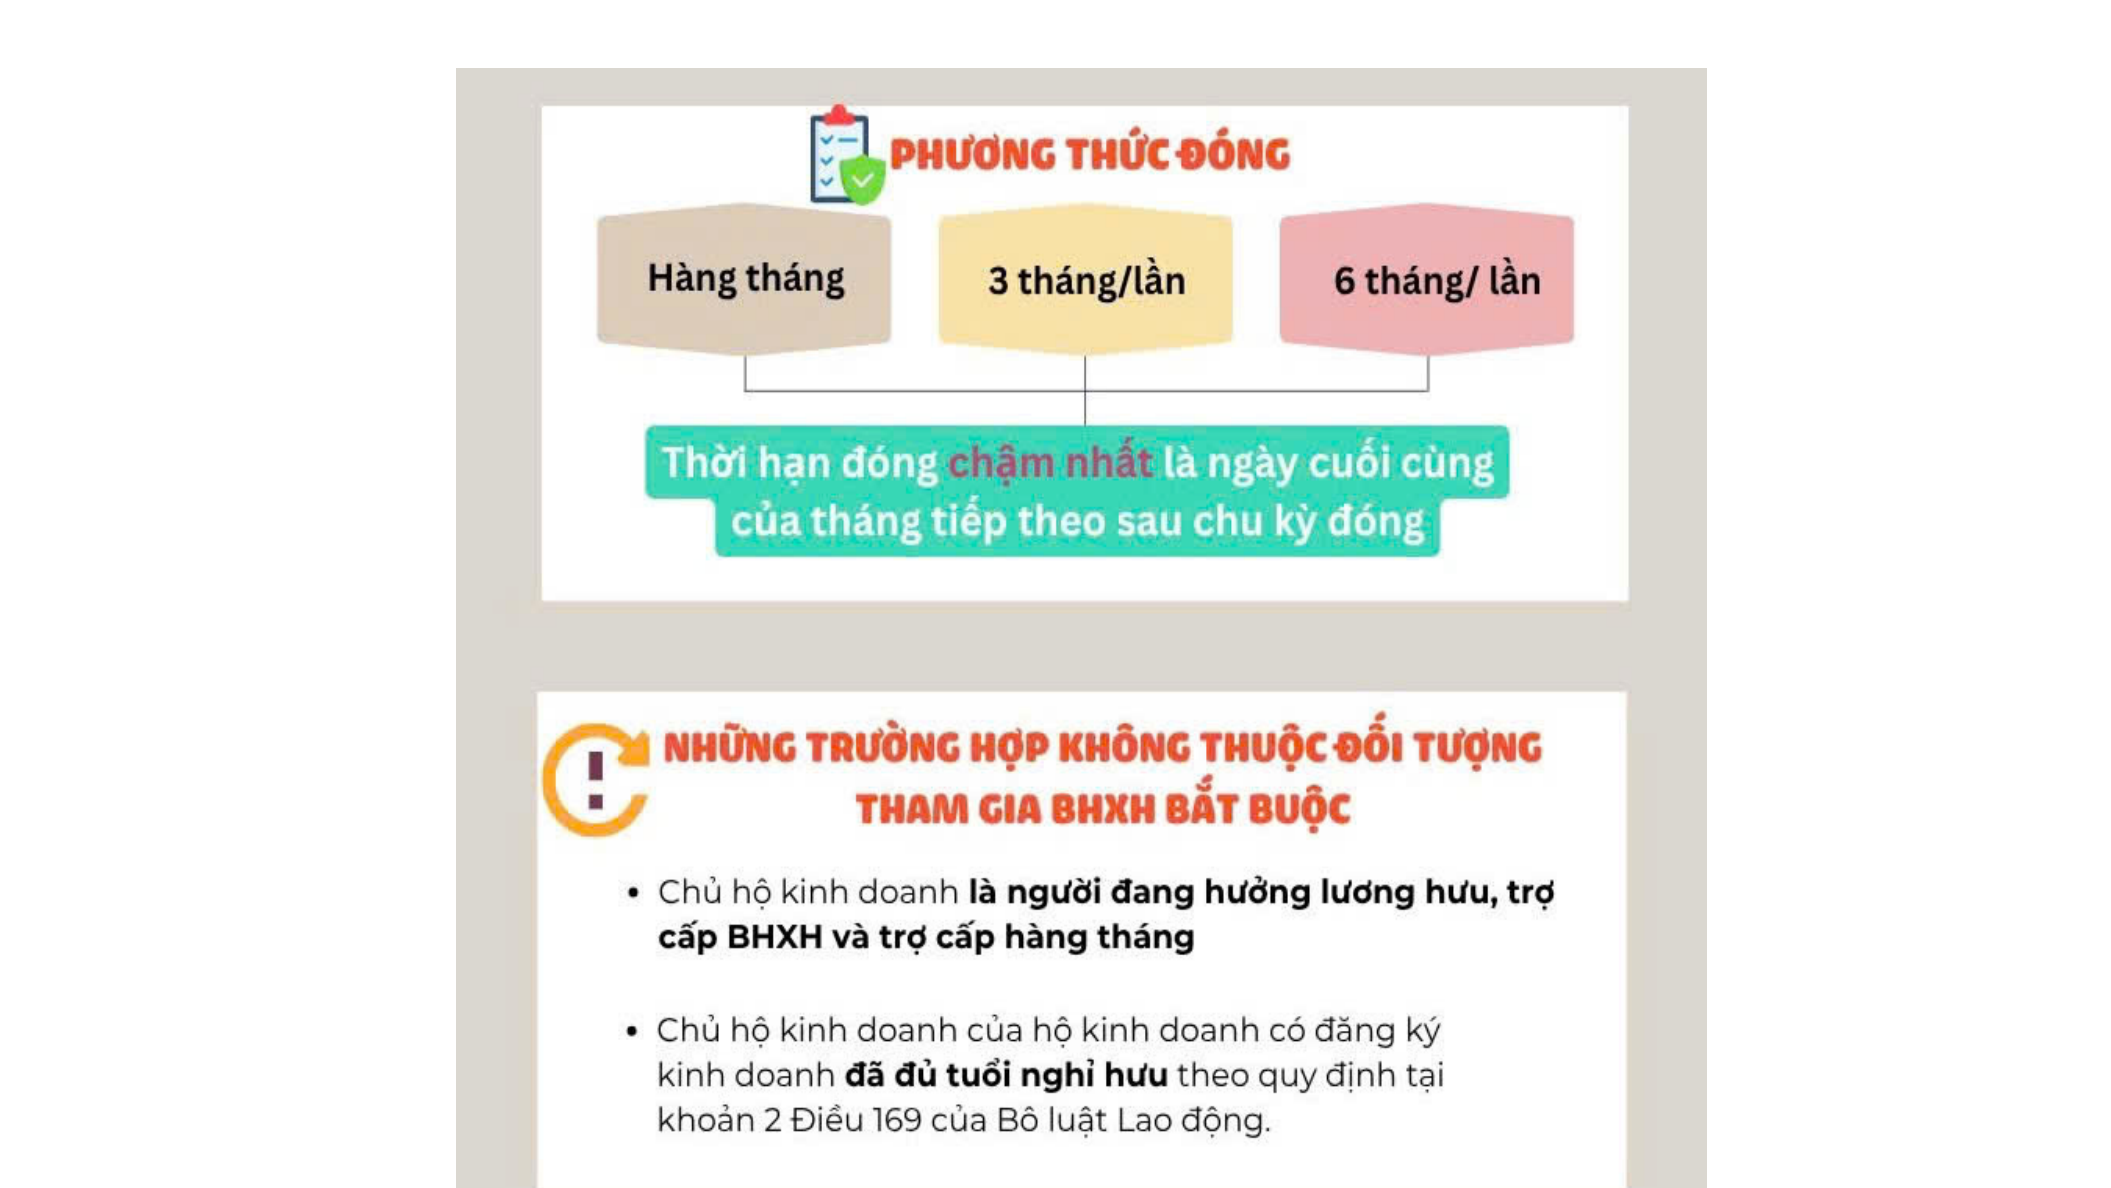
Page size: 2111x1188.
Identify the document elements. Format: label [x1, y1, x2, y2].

picture [456, 68, 1708, 1188]
